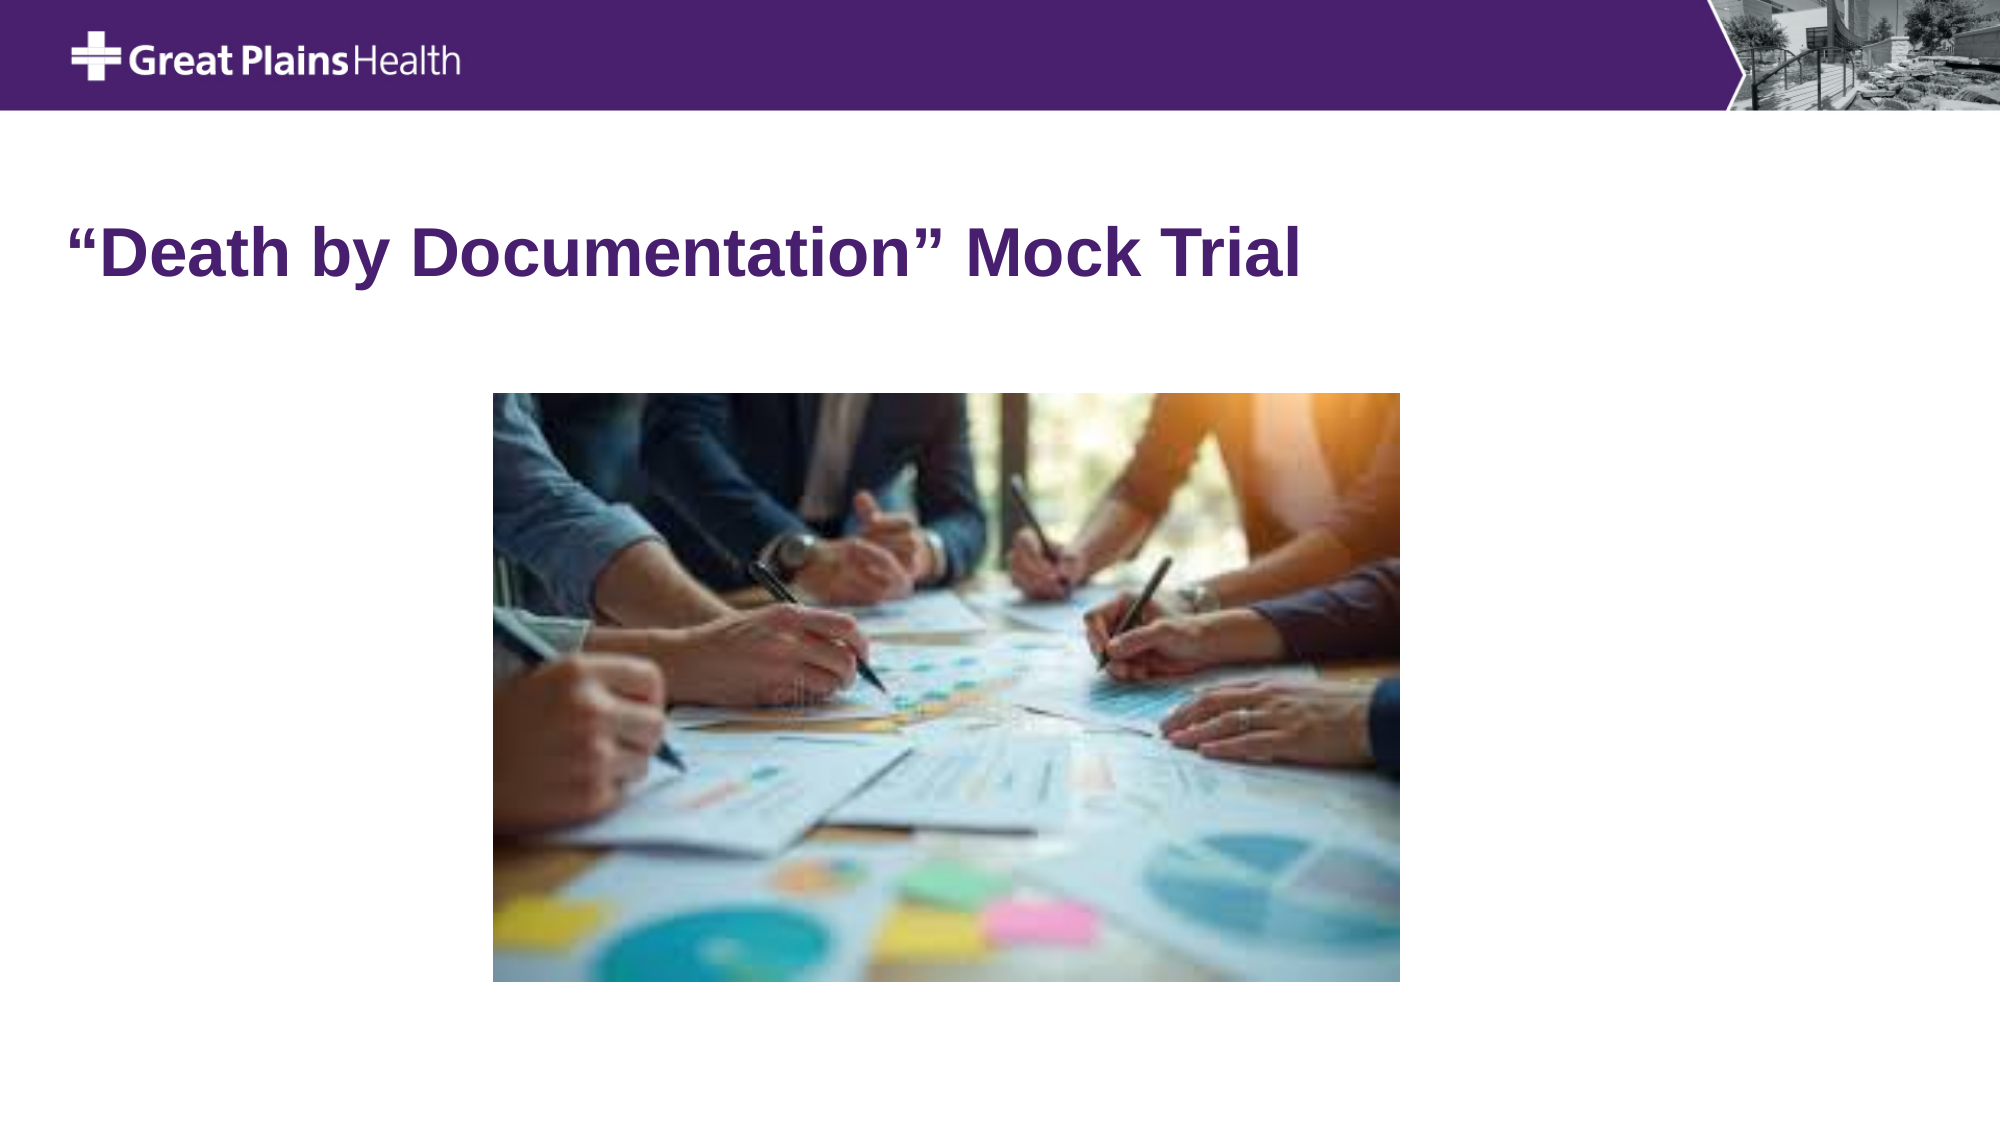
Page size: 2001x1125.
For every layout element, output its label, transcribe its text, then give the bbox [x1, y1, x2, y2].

list [50, 346, 1000, 1061]
picture [0, 0, 2000, 1125]
title “Death by Documentation” Mock Trial [50, 209, 1863, 300]
